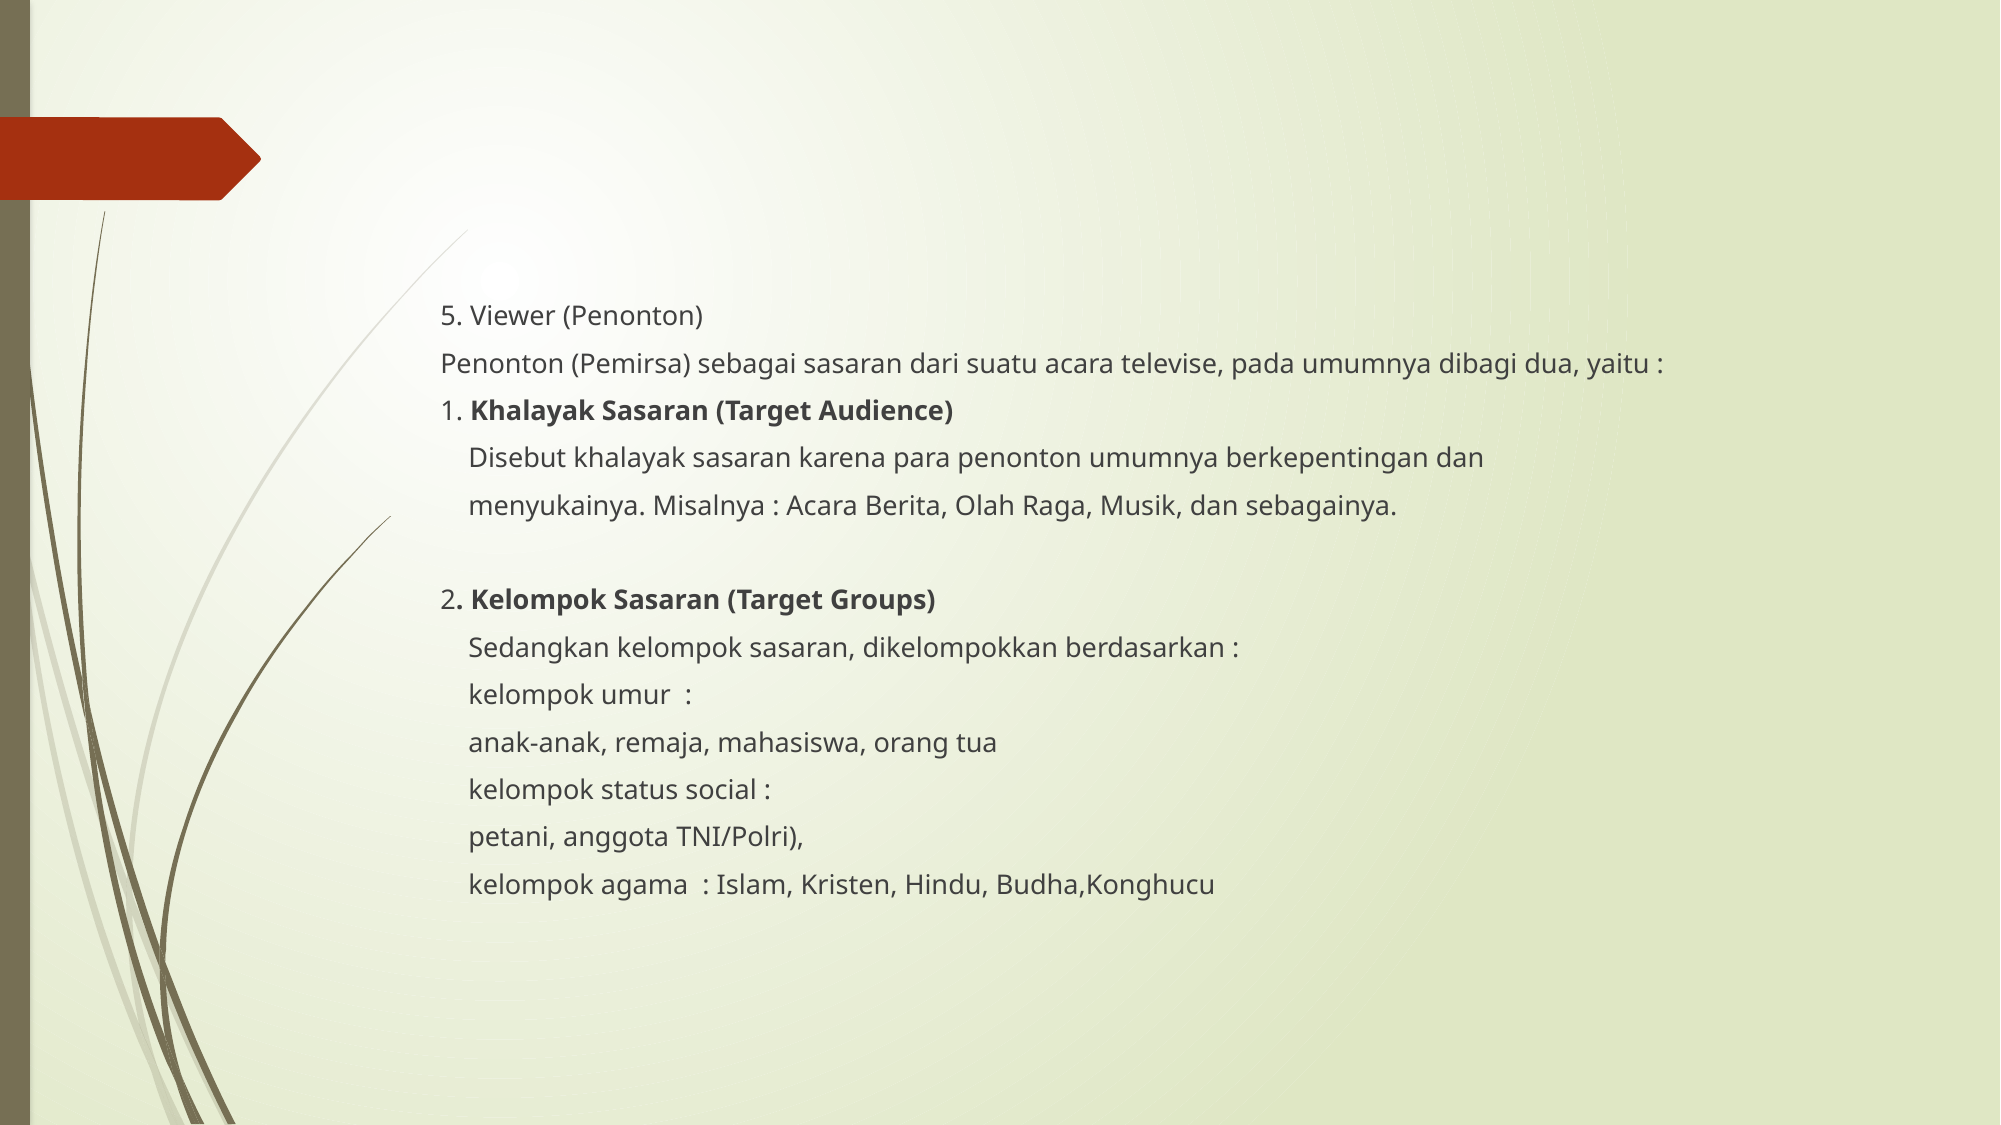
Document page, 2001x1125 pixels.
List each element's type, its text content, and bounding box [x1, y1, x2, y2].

list 5. Viewer (Penonton) Penonton (Pemirsa) sebagai sasaran dari suatu acara televise, pada umumnya dibagi dua, yaitu : 1. Khalayak Sasaran (Target Audience) Disebut khalayak sasaran karena para penonton umumnya berkepentingan dan menyukainya. Misalnya : Acara Berita, Olah Raga, Musik, dan sebagainya. 2. Kelompok Sasaran (Target Groups) Sedangkan kelompok sasaran, dikelompokkan berdasarkan : kelompok umur : anak-anak, remaja, mahasiswa, orang tua kelompok status social : petani, anggota TNI/Polri), kelompok agama : Islam, Kristen, Hindu, Budha,Konghucu [425, 291, 1888, 912]
